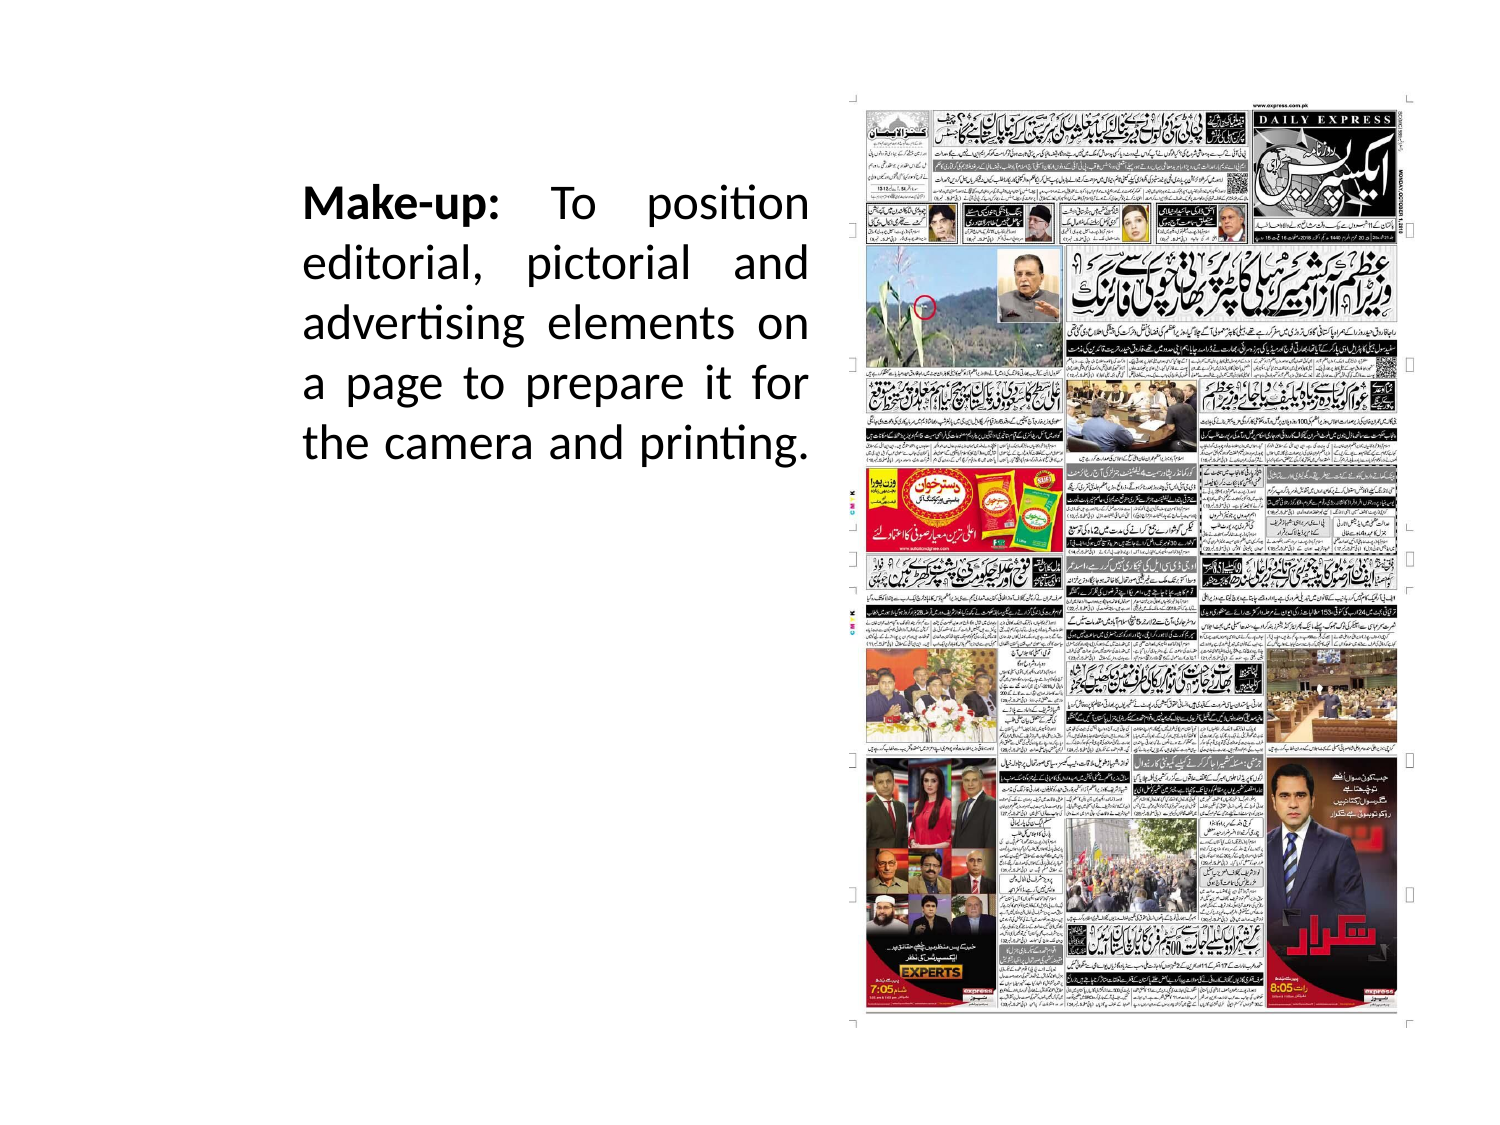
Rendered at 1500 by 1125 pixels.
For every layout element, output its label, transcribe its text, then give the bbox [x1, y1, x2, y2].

text_box Make-up: To position editorial, pictorial and advertising elements on a page to prepare it for the camera and printing. [287, 162, 825, 478]
picture [849, 87, 1415, 1038]
